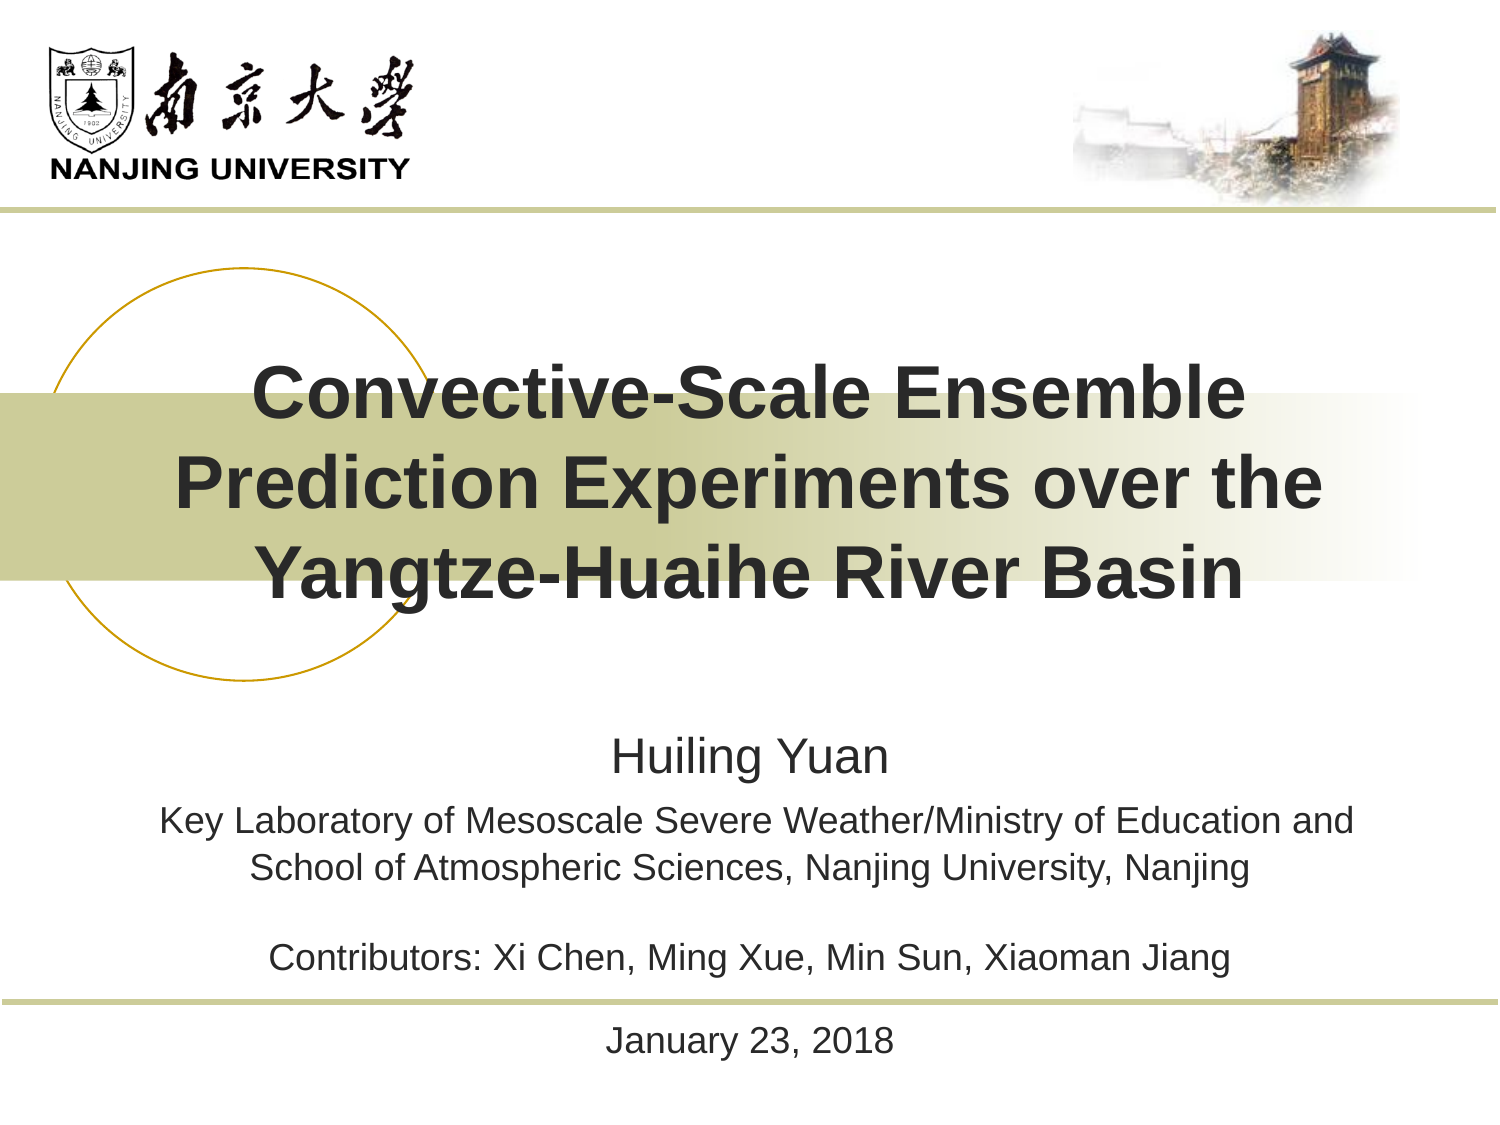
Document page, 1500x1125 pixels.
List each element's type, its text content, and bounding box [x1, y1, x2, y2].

text_box January 23, 2018 [534, 1008, 966, 1069]
picture [2, 999, 1498, 1005]
text_box Huiling Yuan Key Laboratory of Mesoscale Severe Weather/Ministry of Education and School of Atmospheric Sciences, Nanjing University, Nanjing Contributors: Xi Chen, Ming Xue, Min Sun, Xiaoman Jiang [73, 715, 1427, 986]
picture [0, 30, 1496, 213]
picture [41, 42, 420, 192]
title Convective-Scale Ensemble Prediction Experiments over the Yangtze-Huaihe River Basin [58, 350, 1442, 606]
